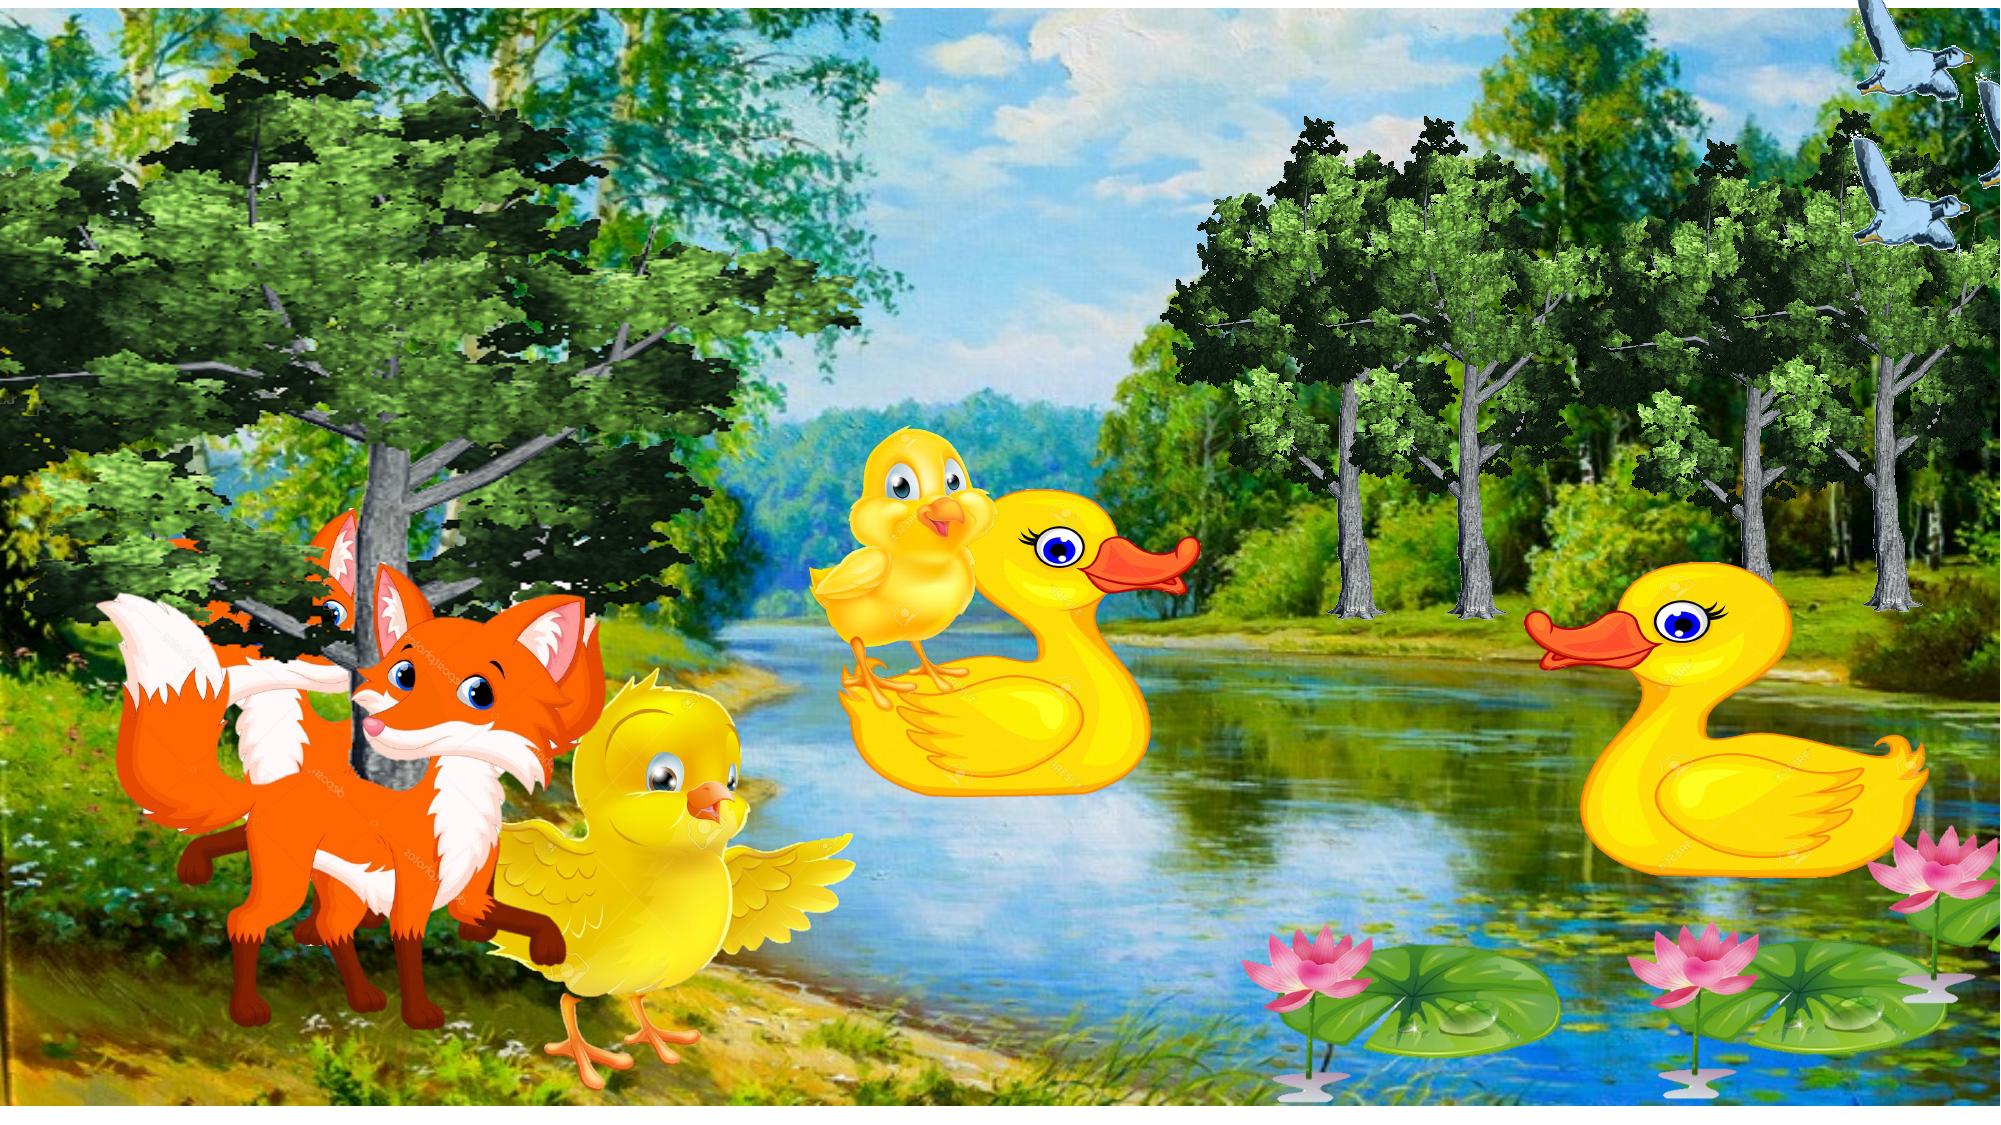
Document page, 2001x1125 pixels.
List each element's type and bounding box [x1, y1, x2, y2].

picture [0, 0, 2000, 1125]
text_box [789, 414, 1201, 797]
